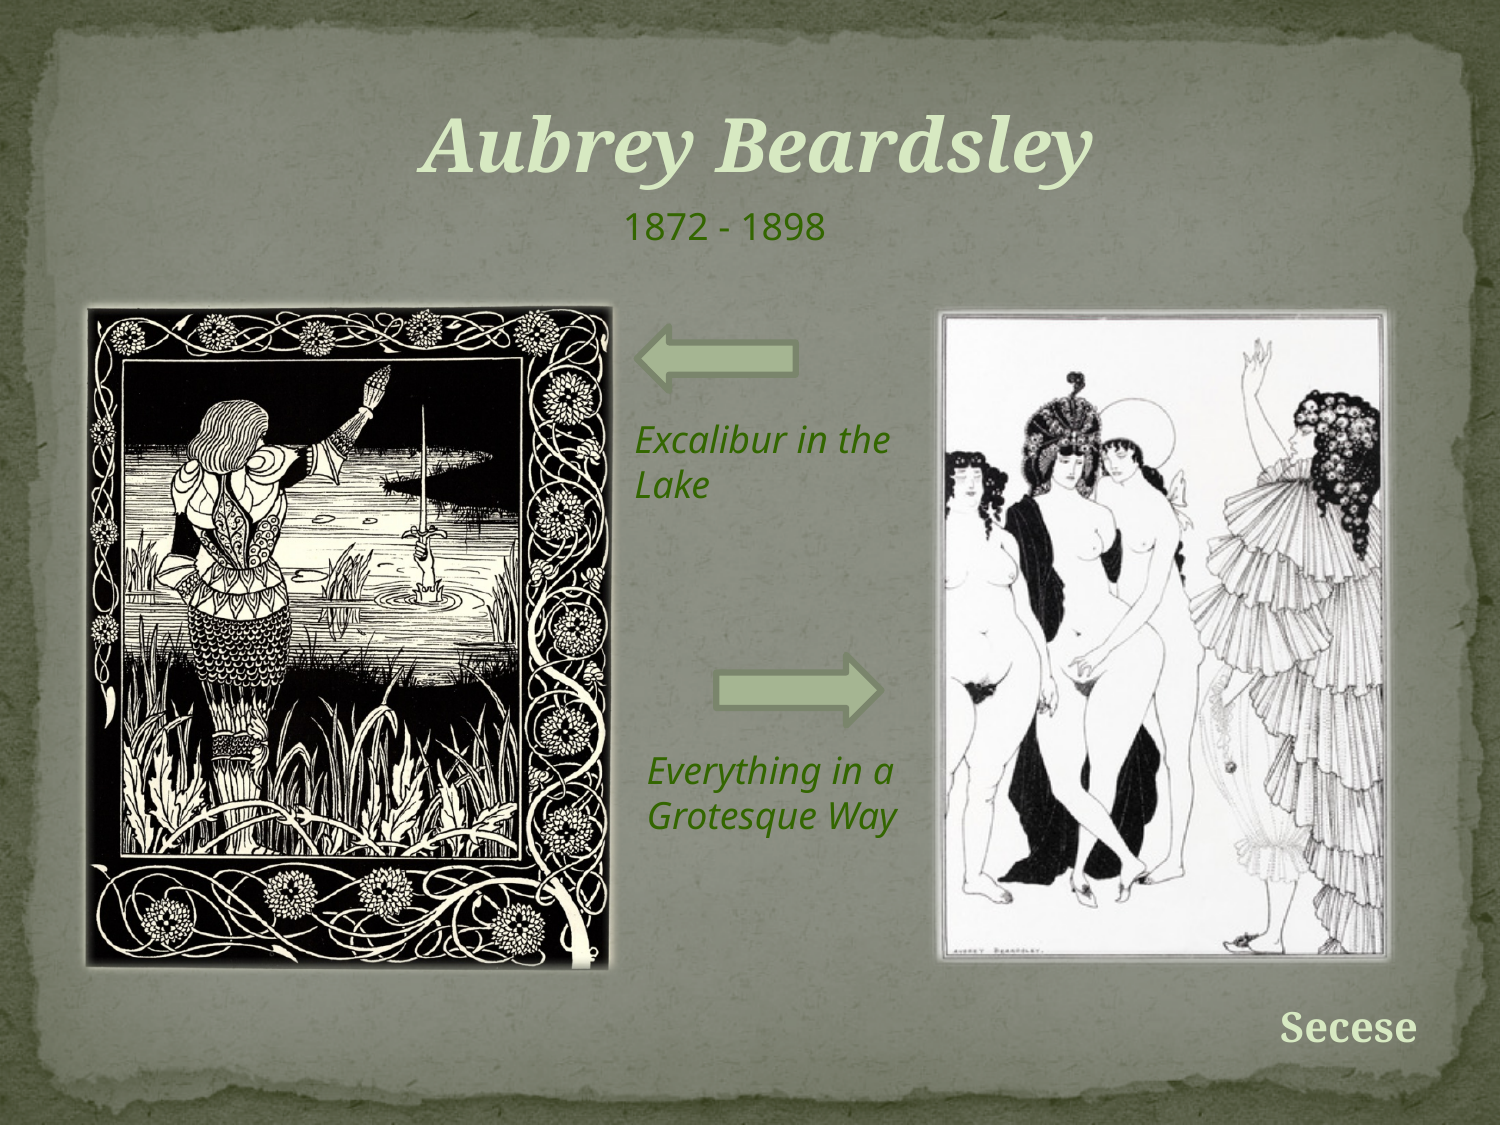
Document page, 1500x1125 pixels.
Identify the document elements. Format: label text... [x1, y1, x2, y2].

text_box Everything in a Grotesque Way [631, 739, 916, 845]
text_box Excalibur in the Lake [630, 408, 916, 514]
picture [929, 303, 1399, 970]
text_box Secese [1257, 993, 1441, 1058]
text_box Aubrey Beardsley [406, 89, 1111, 195]
picture [78, 298, 621, 975]
text_box 1872 - 1898 [608, 195, 842, 256]
text_box [633, 323, 799, 394]
text_box [713, 651, 885, 729]
